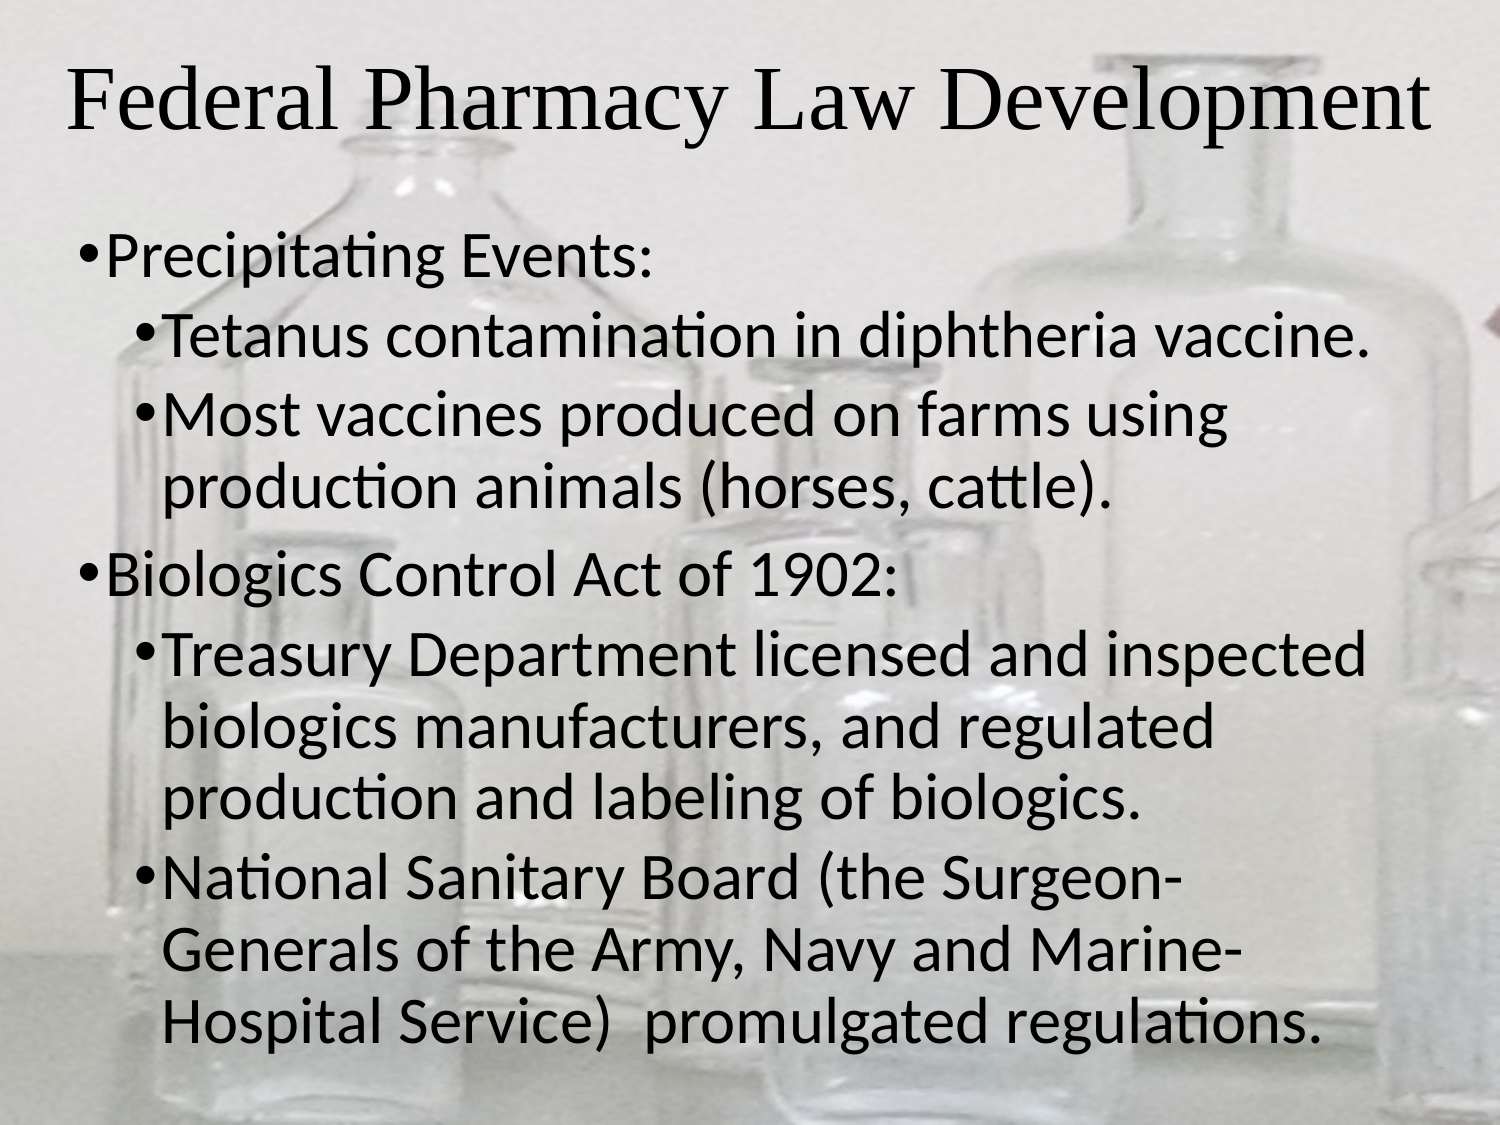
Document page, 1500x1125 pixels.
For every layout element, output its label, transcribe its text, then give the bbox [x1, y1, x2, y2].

title Federal Pharmacy Law Development [0, 37, 1500, 163]
list Precipitating Events: Tetanus contamination in diphtheria vaccine. Most vaccines produced on farms using production animals (horses, cattle). Biologics Control Act of 1902: Treasury Department licensed and inspected biologics manufacturers, and regulated production and labeling of biologics. National Sanitary Board (the Surgeon-Generals of the Army, Navy and Marine-Hospital Service) promulgated regulations. [62, 212, 1438, 1088]
